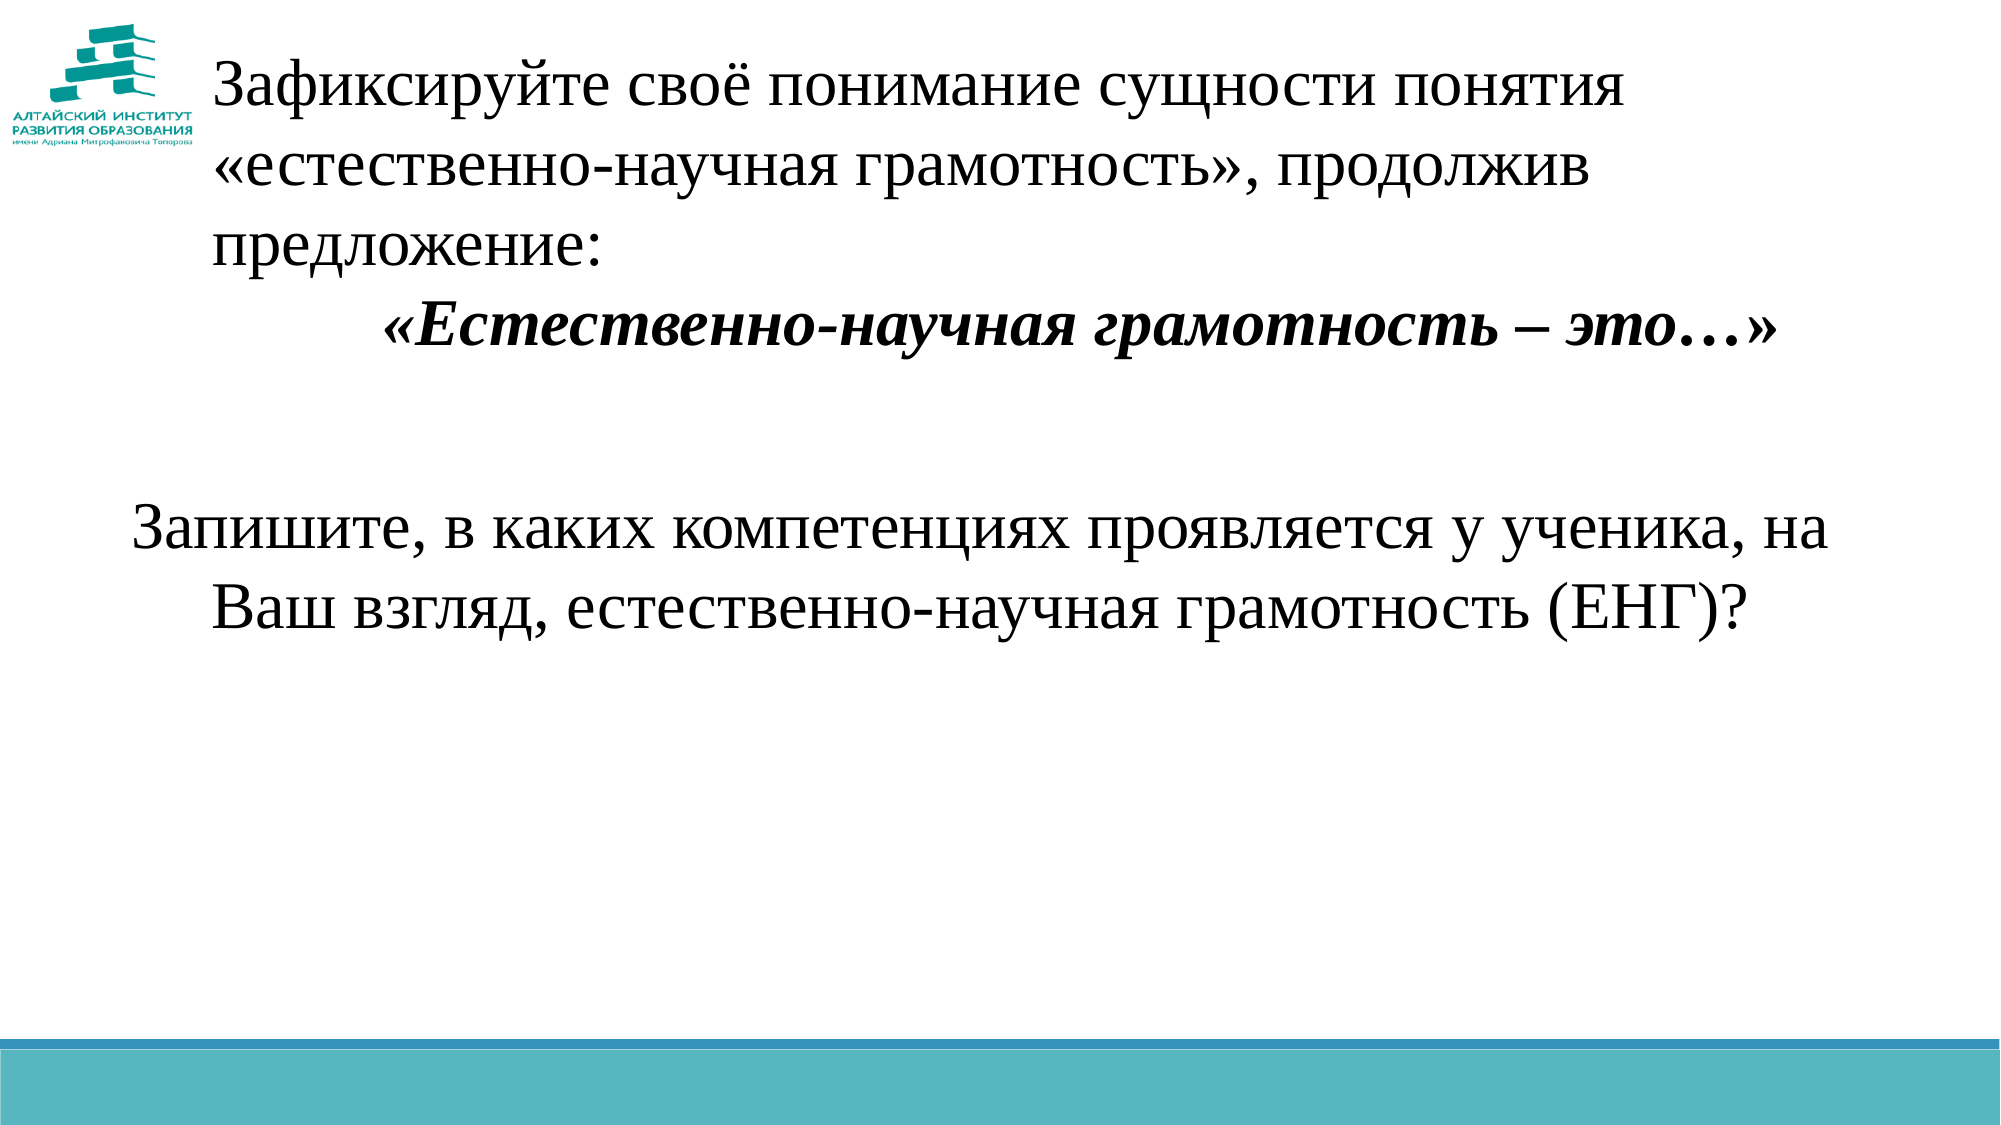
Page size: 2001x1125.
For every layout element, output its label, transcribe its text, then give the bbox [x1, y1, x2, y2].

text_box Зафиксируйте своё понимание сущности понятия «естественно-научная грамотность», продолжив предложение: «Естественно-научная грамотность – это…» [197, 31, 1965, 367]
picture [0, 14, 199, 154]
text_box Запишите, в каких компетенциях проявляется у ученика, на Ваш взгляд, естественно-научная грамотность (ЕНГ)? [66, 474, 1897, 649]
